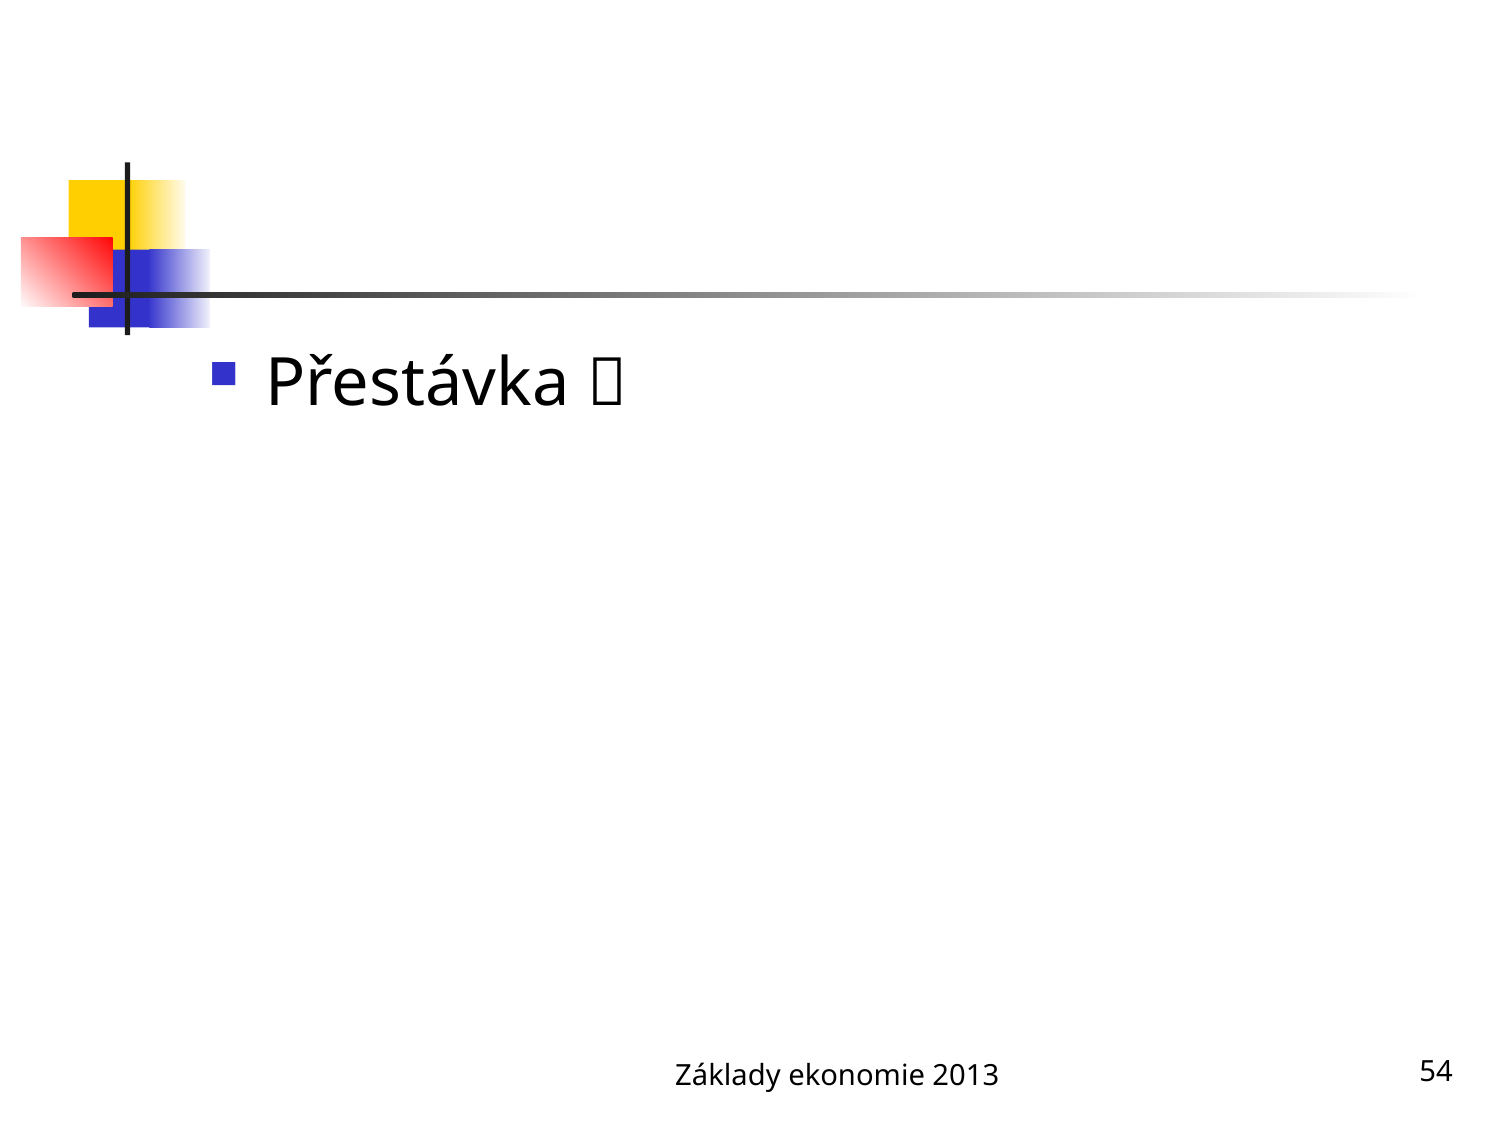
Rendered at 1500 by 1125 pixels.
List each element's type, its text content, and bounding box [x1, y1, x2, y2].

footer Základy ekonomie 2013 [600, 1024, 1075, 1100]
list Přestávka  [193, 331, 1469, 1006]
slide_number 54 [1155, 1024, 1468, 1100]
